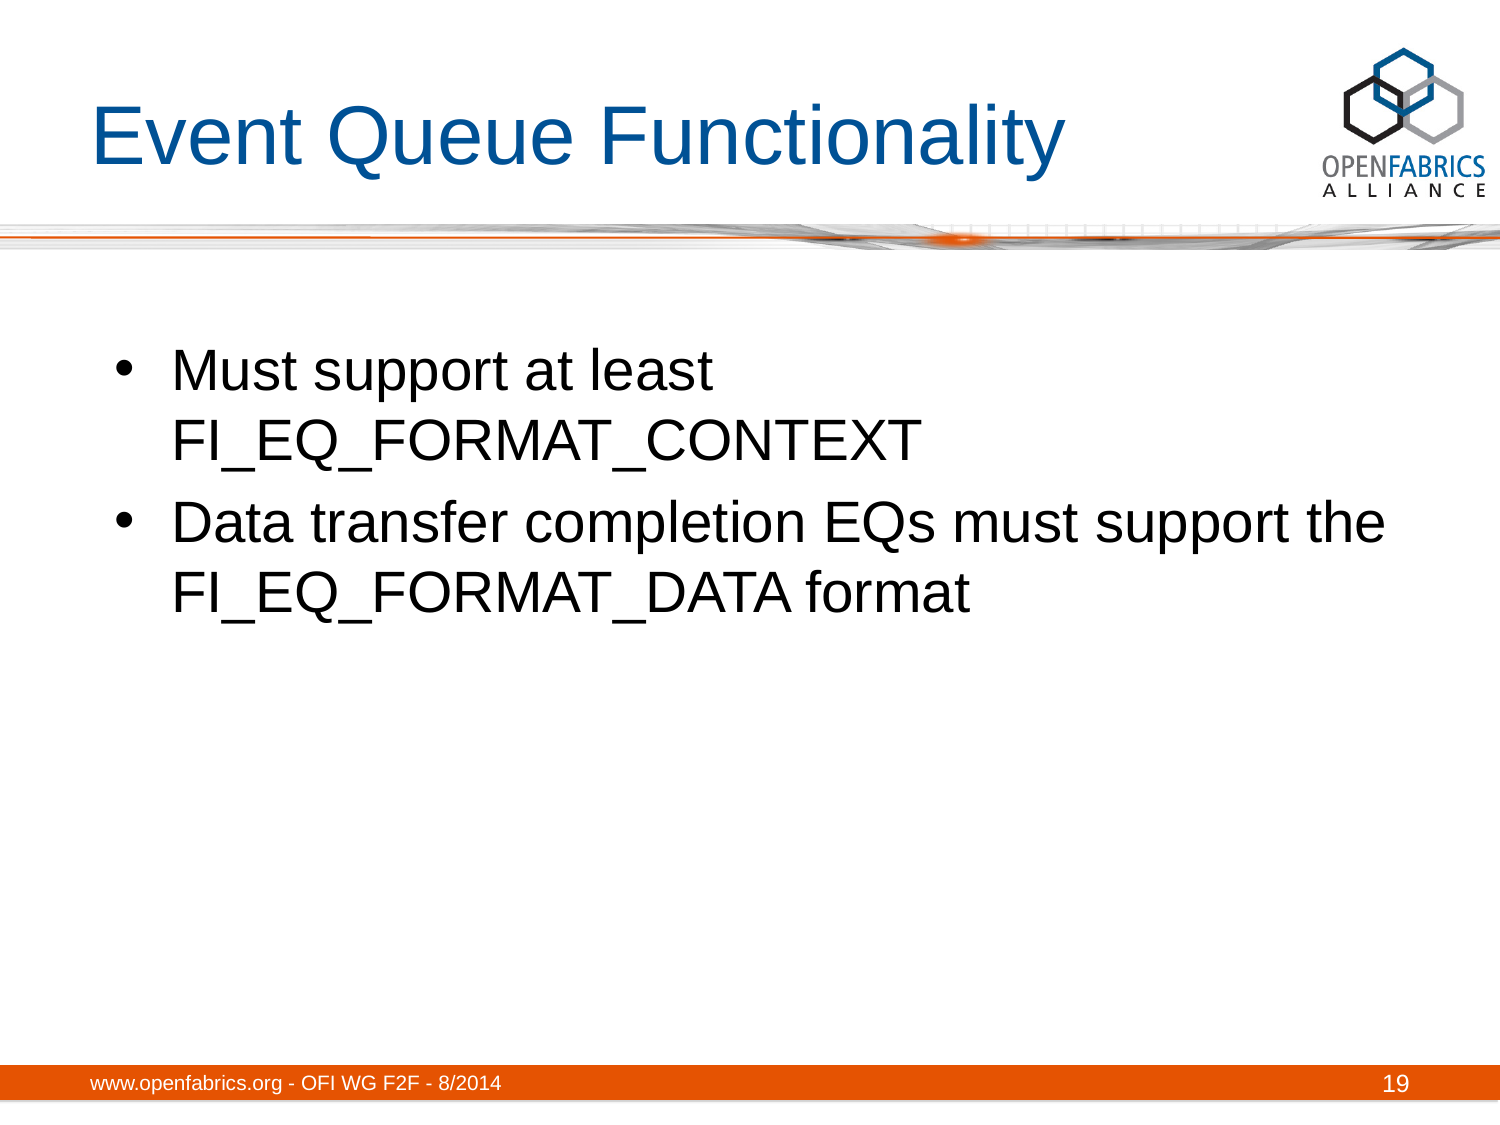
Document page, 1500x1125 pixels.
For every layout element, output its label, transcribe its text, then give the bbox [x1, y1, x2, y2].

list Must support at least FI_EQ_FORMAT_CONTEXT Data transfer completion EQs must support the FI_EQ_FORMAT_DATA format [99, 324, 1450, 1088]
picture [0, 239, 1500, 250]
picture [0, 224, 1500, 236]
slide_number 19 [1074, 1052, 1425, 1113]
title Event Queue Functionality [75, 37, 1300, 225]
footer www.openfabrics.org - OFI WG F2F - 8/2014 [75, 1052, 550, 1113]
picture [1312, 37, 1494, 219]
